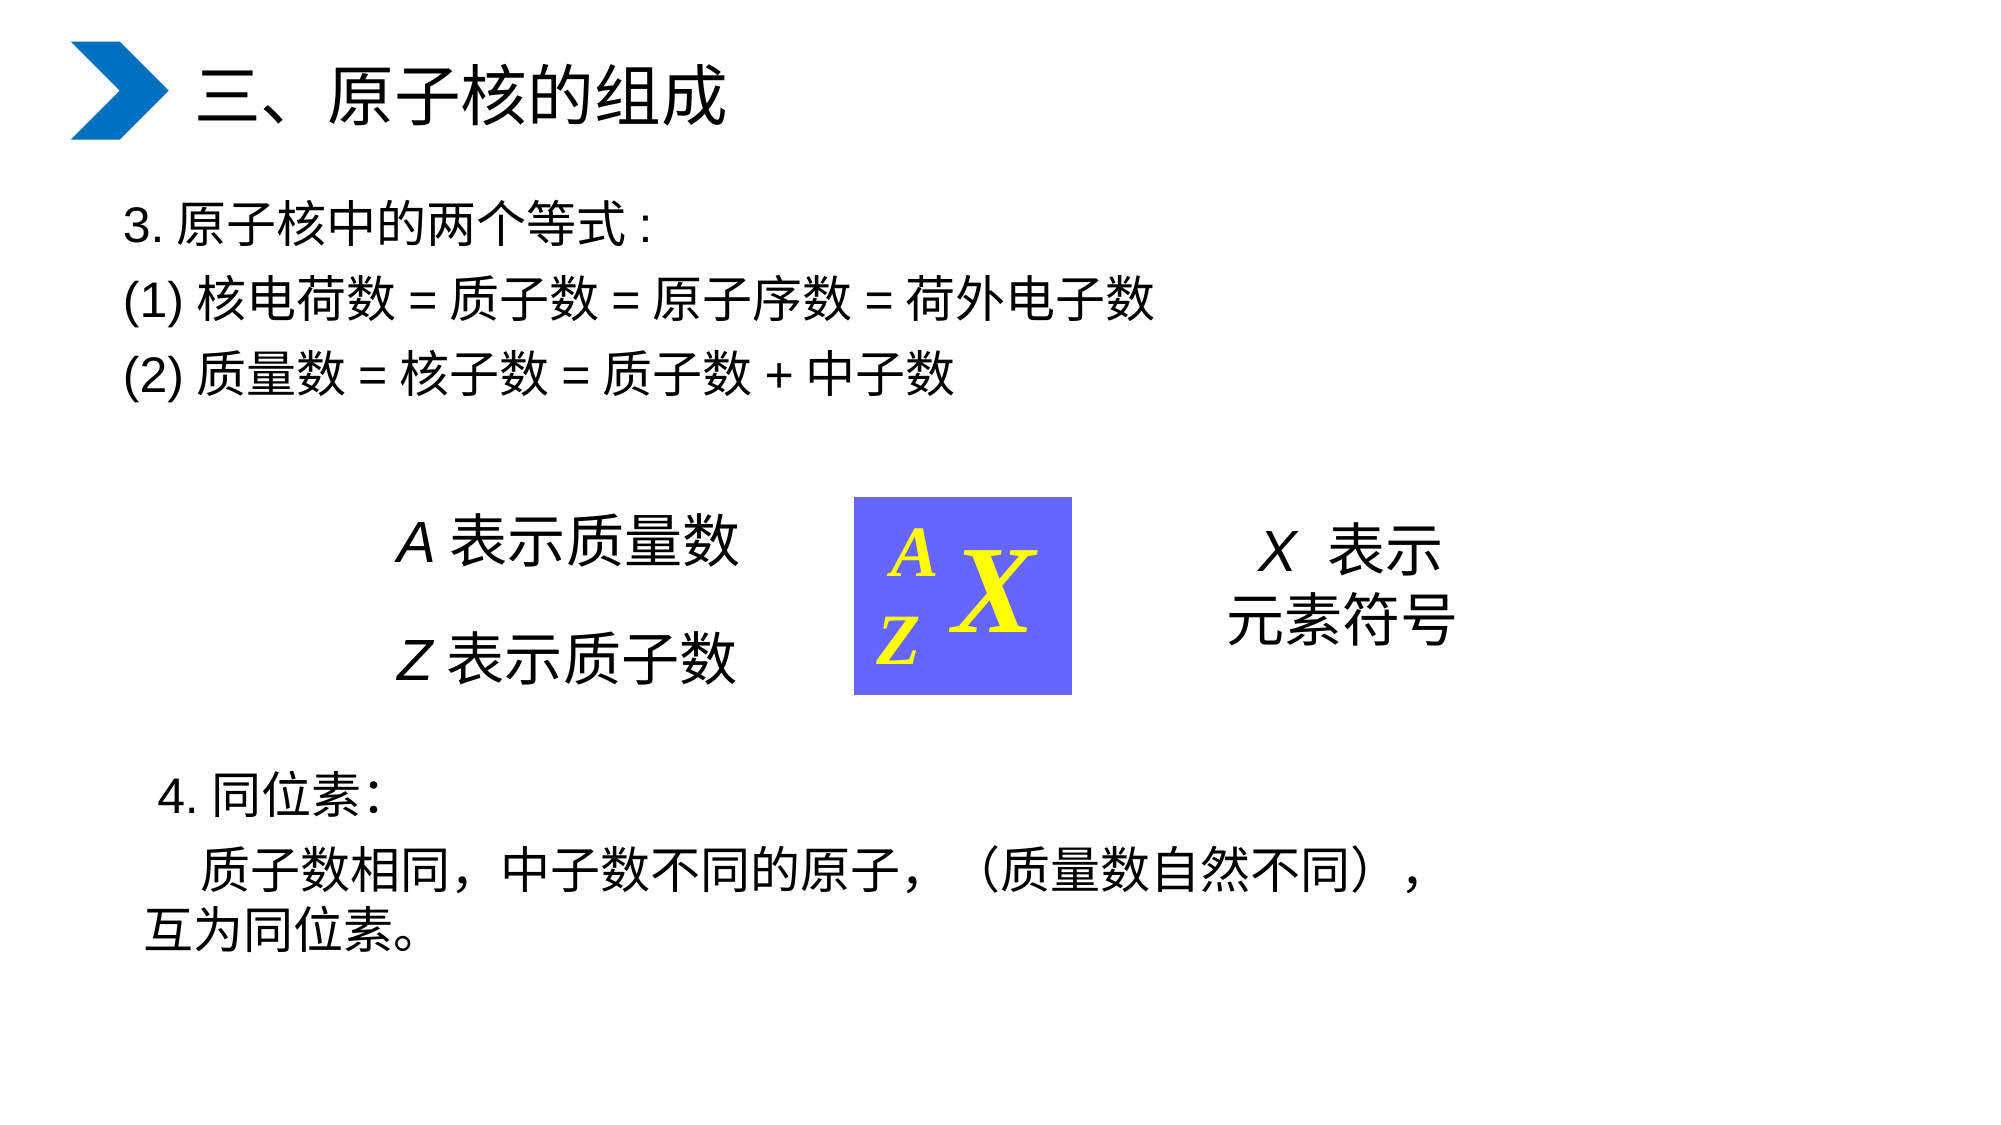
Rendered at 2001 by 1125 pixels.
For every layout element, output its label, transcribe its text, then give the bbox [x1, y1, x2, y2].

text_box 三、原子核的组成 [179, 45, 1890, 141]
text_box X 表示 元素符号 [1073, 506, 1554, 695]
text_box 4.同位素： 质子数相同，中子数不同的原子，（质量数自然不同），互为同位素。 [128, 756, 1455, 967]
text_box 3.原子核中的两个等式: (1)核电荷数=质子数=原子序数=荷外电子数 (2)质量数=核子数=质子数+中子数 [108, 185, 1475, 411]
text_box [853, 496, 1073, 695]
text_box A表示质量数 [382, 496, 845, 592]
text_box Z表示质子数 [382, 614, 769, 721]
